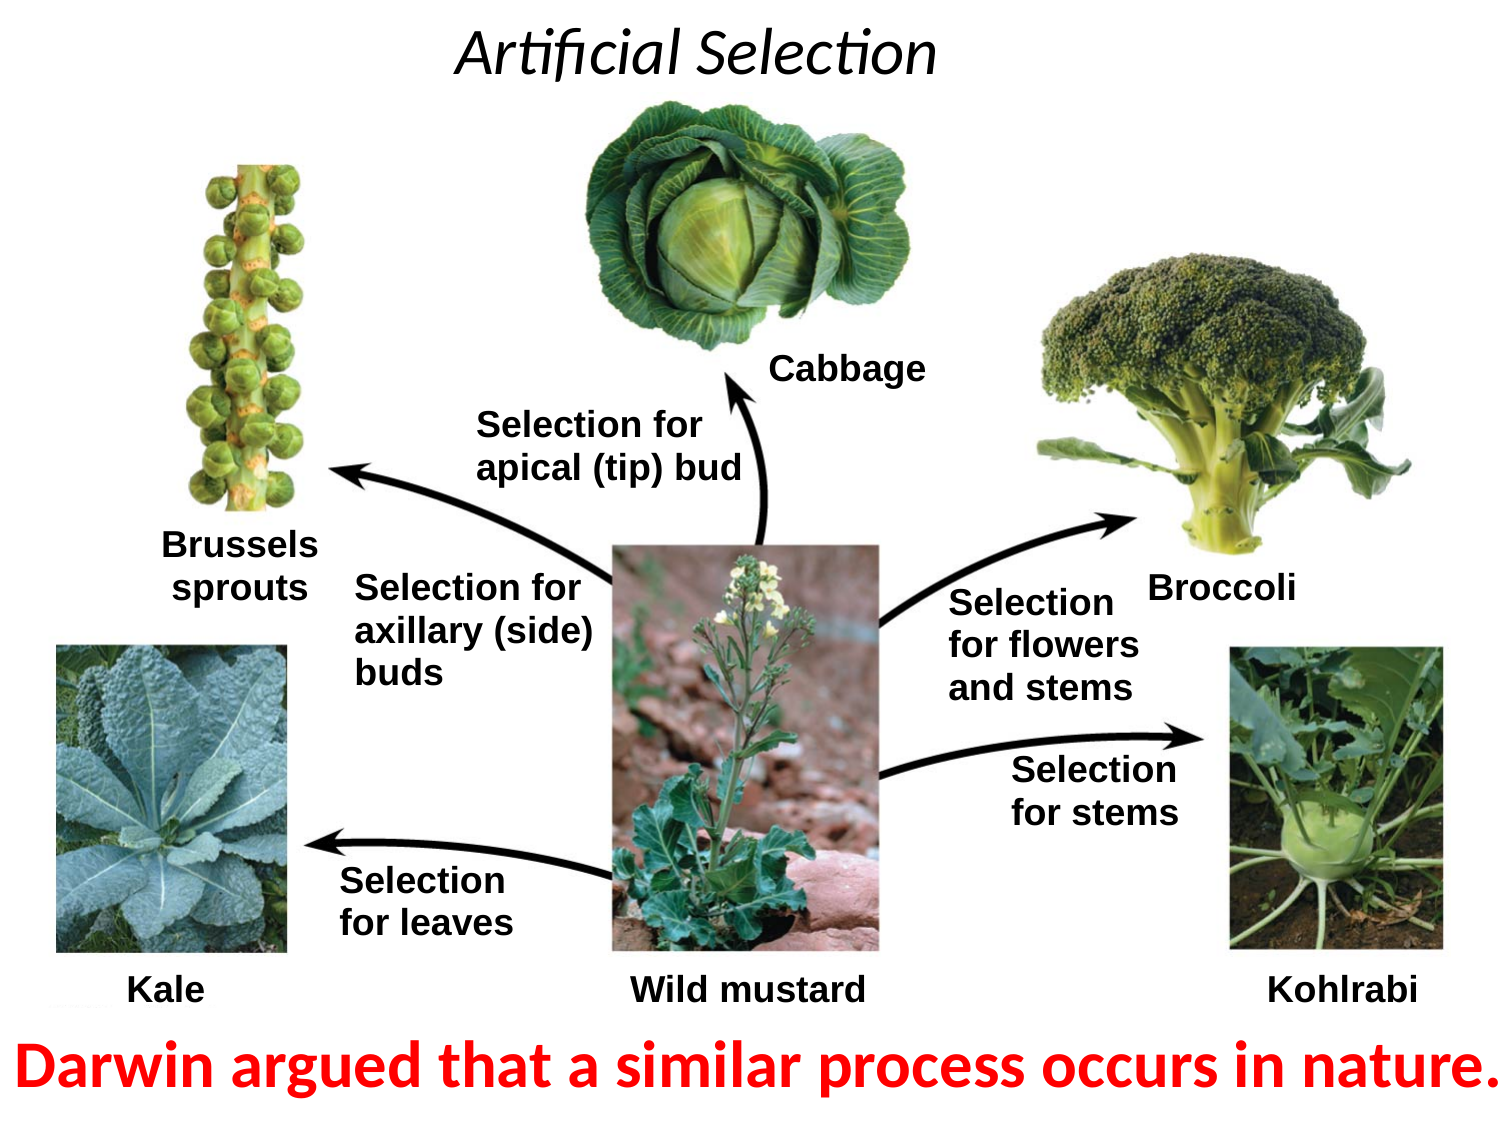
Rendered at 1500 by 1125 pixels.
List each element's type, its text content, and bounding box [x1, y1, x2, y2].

picture [48, 92, 1452, 1008]
text_box Artificial Selection [440, 0, 955, 90]
text_box Darwin argued that a similar process occurs in nature. [0, 1013, 1500, 1108]
